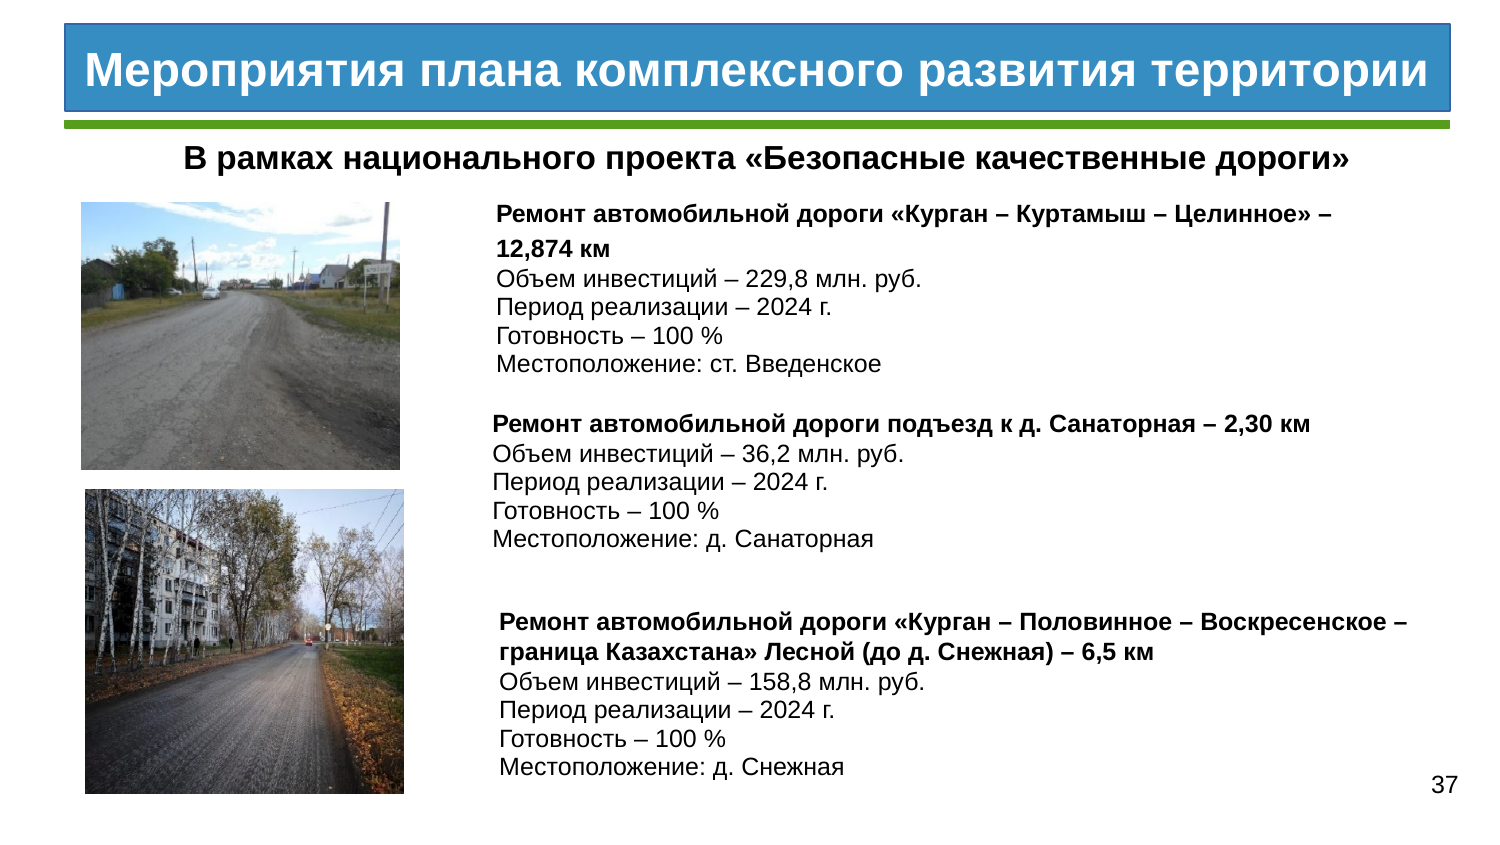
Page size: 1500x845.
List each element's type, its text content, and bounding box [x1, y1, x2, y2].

text_box Мероприятия плана комплексного развития территории [65, 23, 1450, 111]
picture [81, 202, 400, 470]
text_box Ремонт автомобильной дороги «Курган – Куртамыш – Целинное» – 12,874 км Объем инвестиций – 229,8 млн. руб. Период реализации – 2024 г. Готовность – 100 % Местоположение: ст. Введенское [482, 191, 1489, 366]
picture [85, 489, 404, 794]
text_box 37 [1417, 761, 1473, 805]
text_box В рамках национального проекта «Безопасные качественные дороги» [93, 128, 1442, 184]
text_box Ремонт автомобильной дороги подъезд к д. Санаторная – 2,30 км Объем инвестиций – 36,2 млн. руб. Период реализации – 2024 г. Готовность – 100 % Местоположение: д. Санаторная [478, 400, 1446, 563]
text_box [65, 120, 1450, 129]
text_box Ремонт автомобильной дороги «Курган – Половинное – Воскресенское – граница Казахстана» Лесной (до д. Снежная) – 6,5 км Объем инвестиций – 158,8 млн. руб. Период реализации – 2024 г. Готовность – 100 % Местоположение: д. Снежная [485, 598, 1442, 788]
